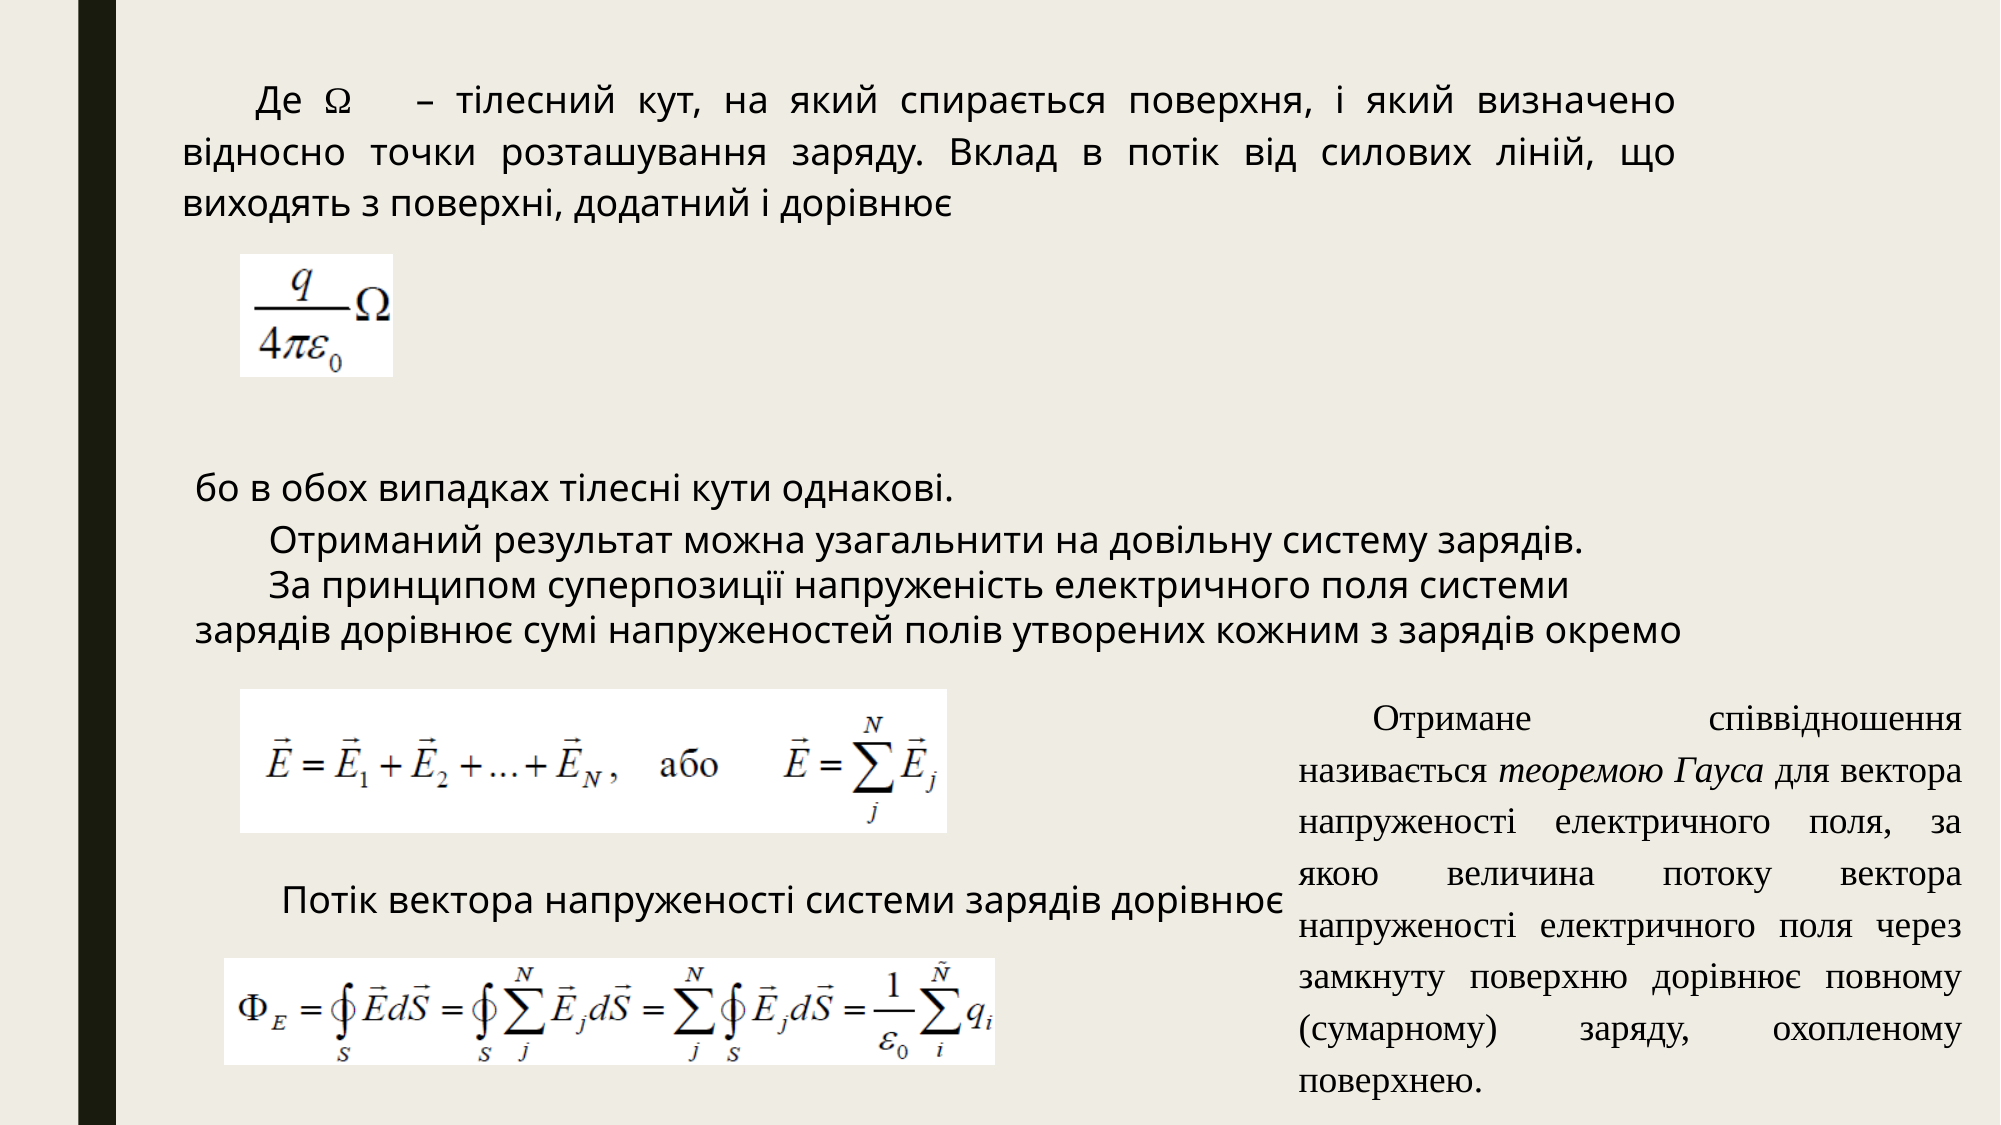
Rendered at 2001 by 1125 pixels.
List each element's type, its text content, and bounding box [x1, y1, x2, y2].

picture [239, 254, 393, 377]
picture [239, 689, 947, 833]
text_box Потік вектора напруженості системи зарядів дорівнює [192, 861, 1283, 928]
text_box Отримане співвідношення називається теоремою Гауса для вектора напруженості електричного поля, за якою величина потоку вектора напруженості електричного поля через замкнуту поверхню дорівнює повному (сумарному) заряду, охопленому поверхнею. [1283, 678, 1978, 1108]
picture [224, 958, 995, 1065]
text_box Де Ω – тілесний кут, на який спирається поверхня, і який визначено відносно точки розташування заряду. Вклад в потік від силових ліній, що виходять з поверхні, додатний і дорівнює [167, 61, 1692, 232]
text_box бо в обох випадках тілесні кути однакові. Отриманий результат можна узагальнити на довільну систему зарядів. За принципом суперпозиції напруженість електричного поля системи зарядів дорівнює сумі напруженостей полів утворених кожним з зарядів окремо [179, 449, 1706, 659]
